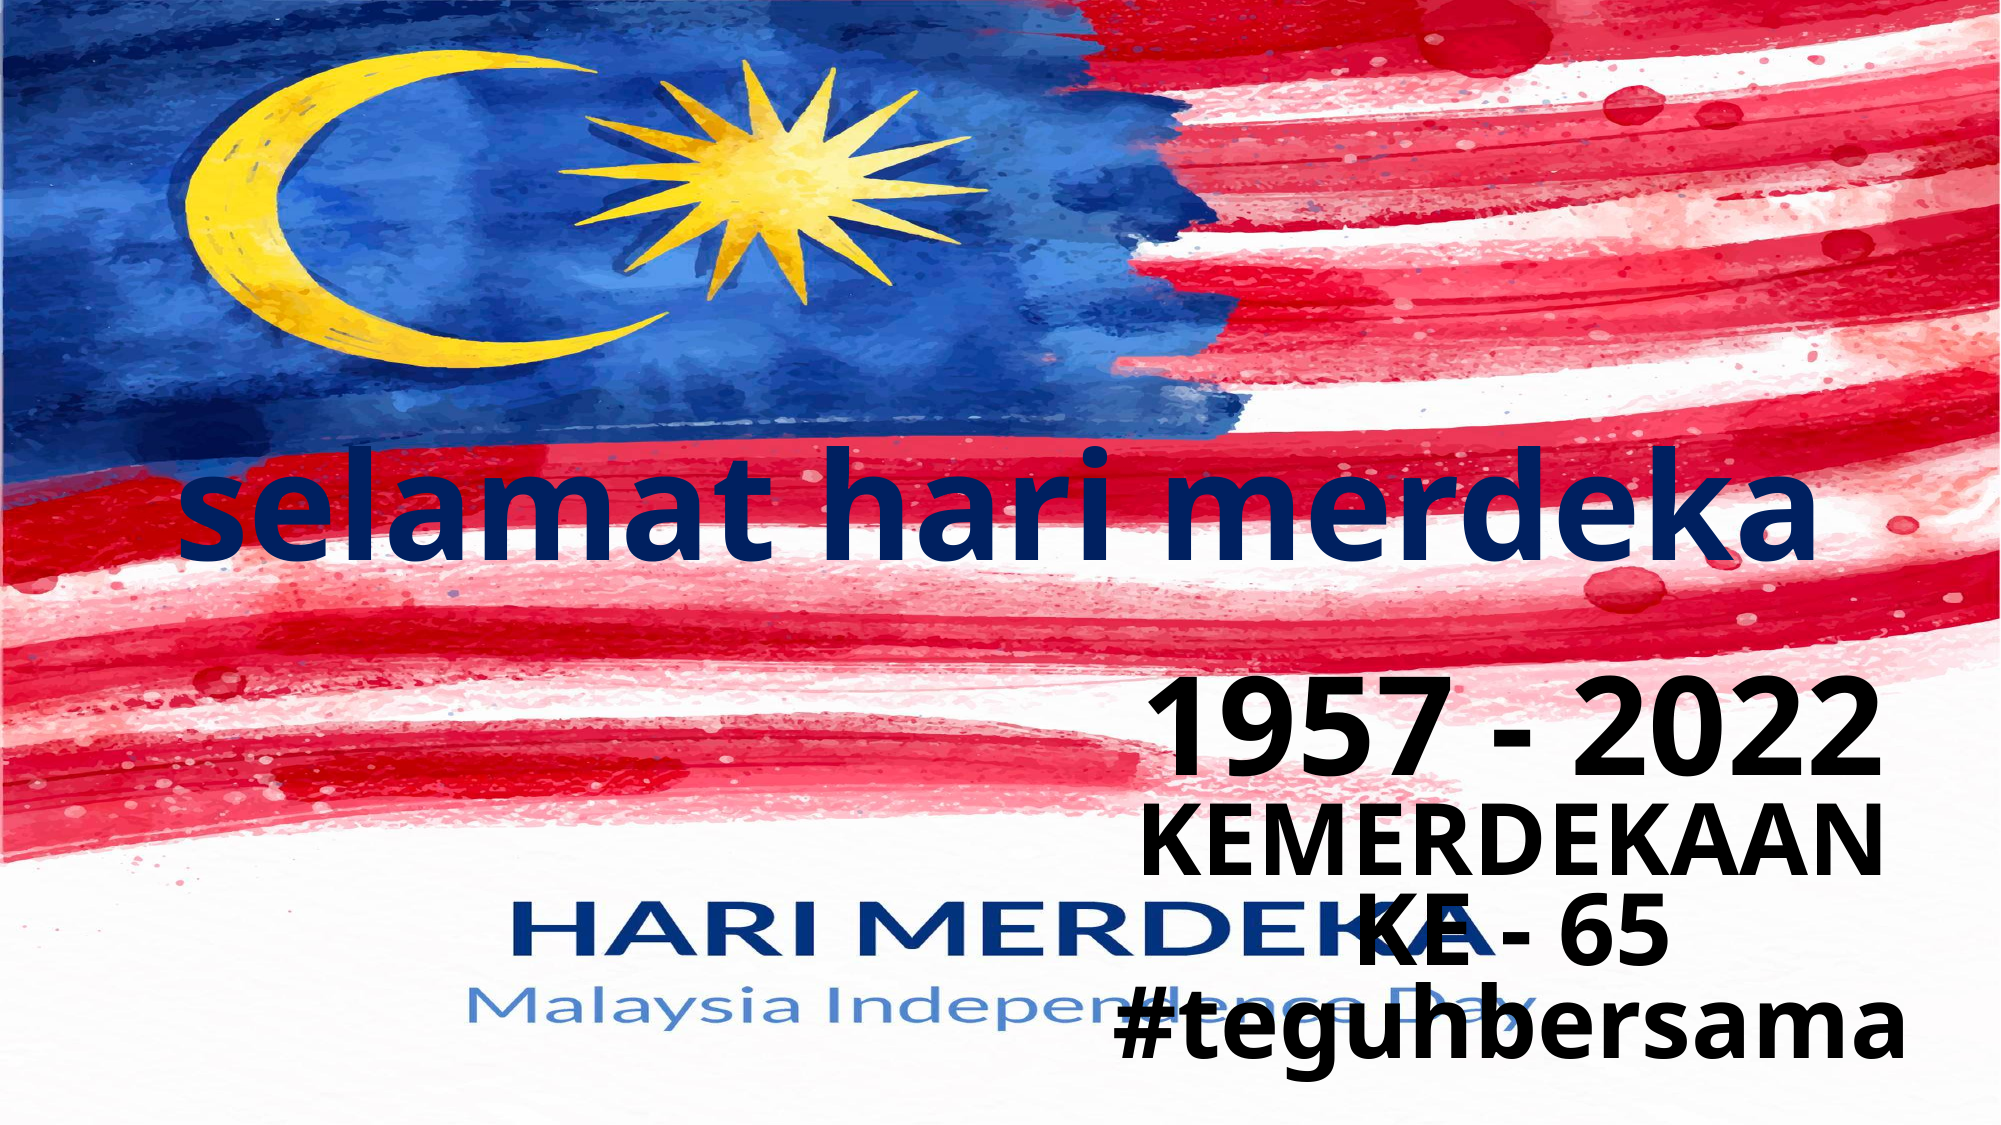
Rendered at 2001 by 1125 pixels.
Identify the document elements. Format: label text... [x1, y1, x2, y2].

text_box selamat hari merdeka [159, 403, 1841, 599]
picture [0, 0, 2001, 1125]
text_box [1057, 630, 1969, 1088]
